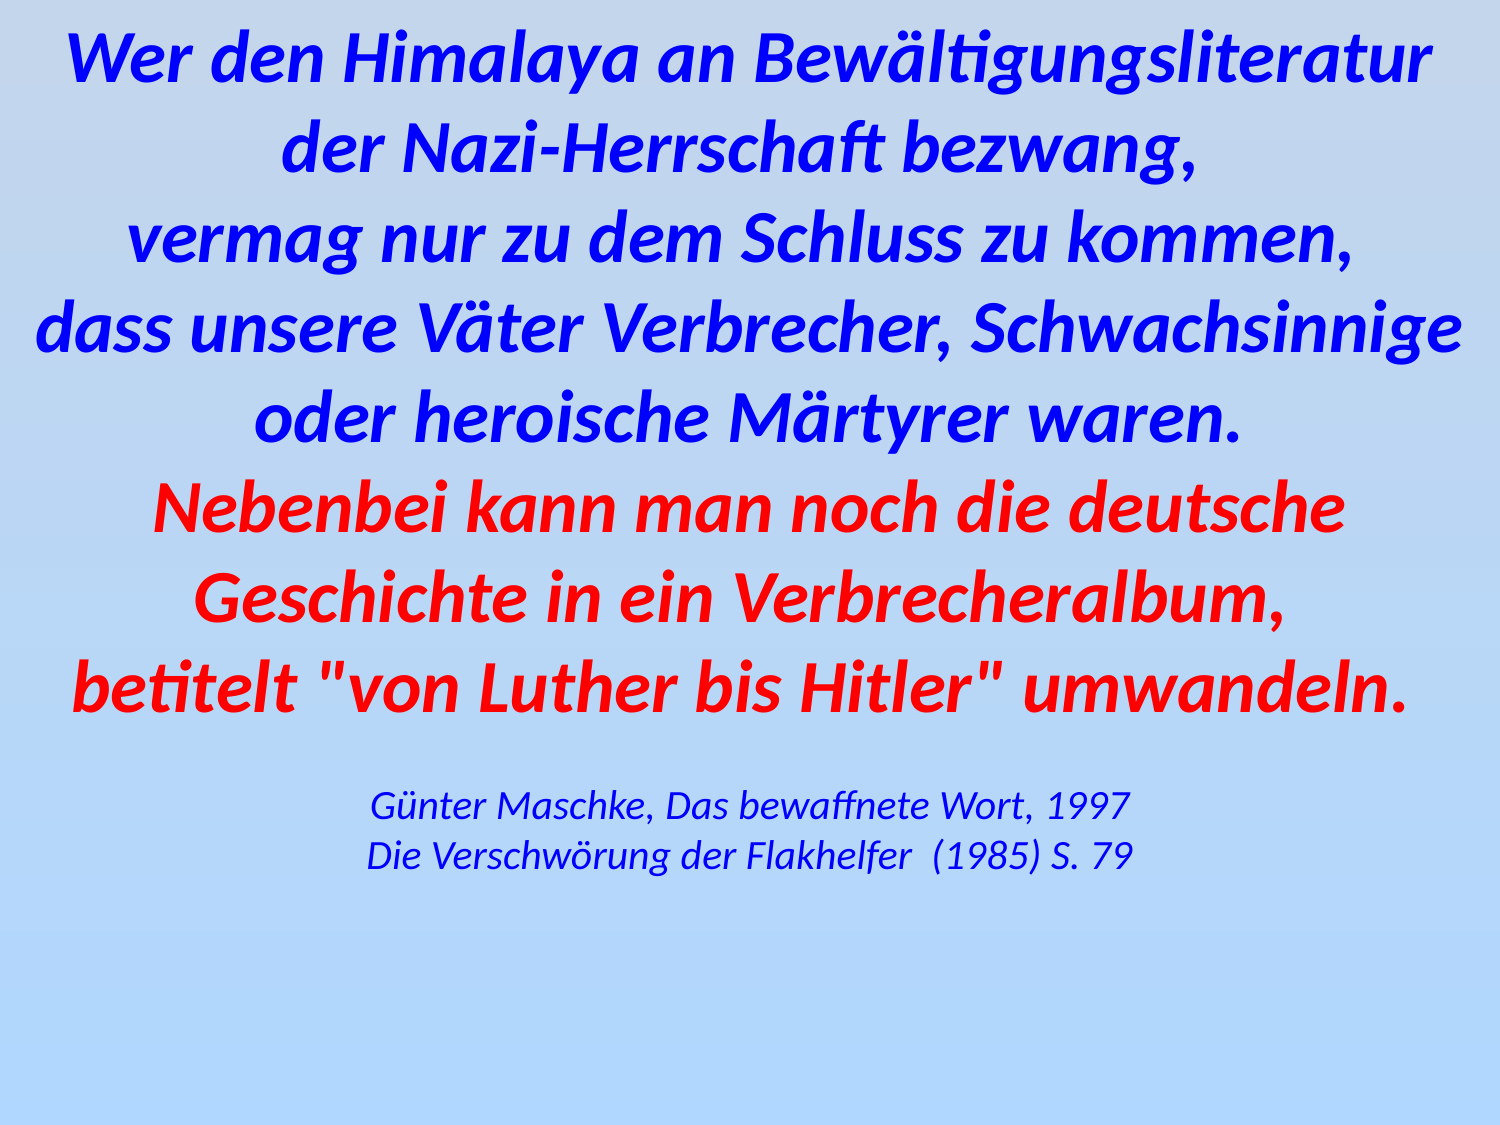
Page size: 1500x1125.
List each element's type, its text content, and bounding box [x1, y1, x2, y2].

text_box Wer den Himalaya an Bewältigungsliteratur der Nazi-Herrschaft bezwang, vermag nur zu dem Schluss zu kommen, dass unsere Väter Verbrecher, Schwachsinnige oder heroische Märtyrer waren. Nebenbei kann man noch die deutsche Geschichte in ein Verbrecheralbum, betitelt "von Luther bis Hitler" umwandeln. Günter Maschke, Das bewaffnete Wort, 1997 Die Verschwörung der Flakhelfer (1985) S. 79 [0, 0, 1500, 885]
